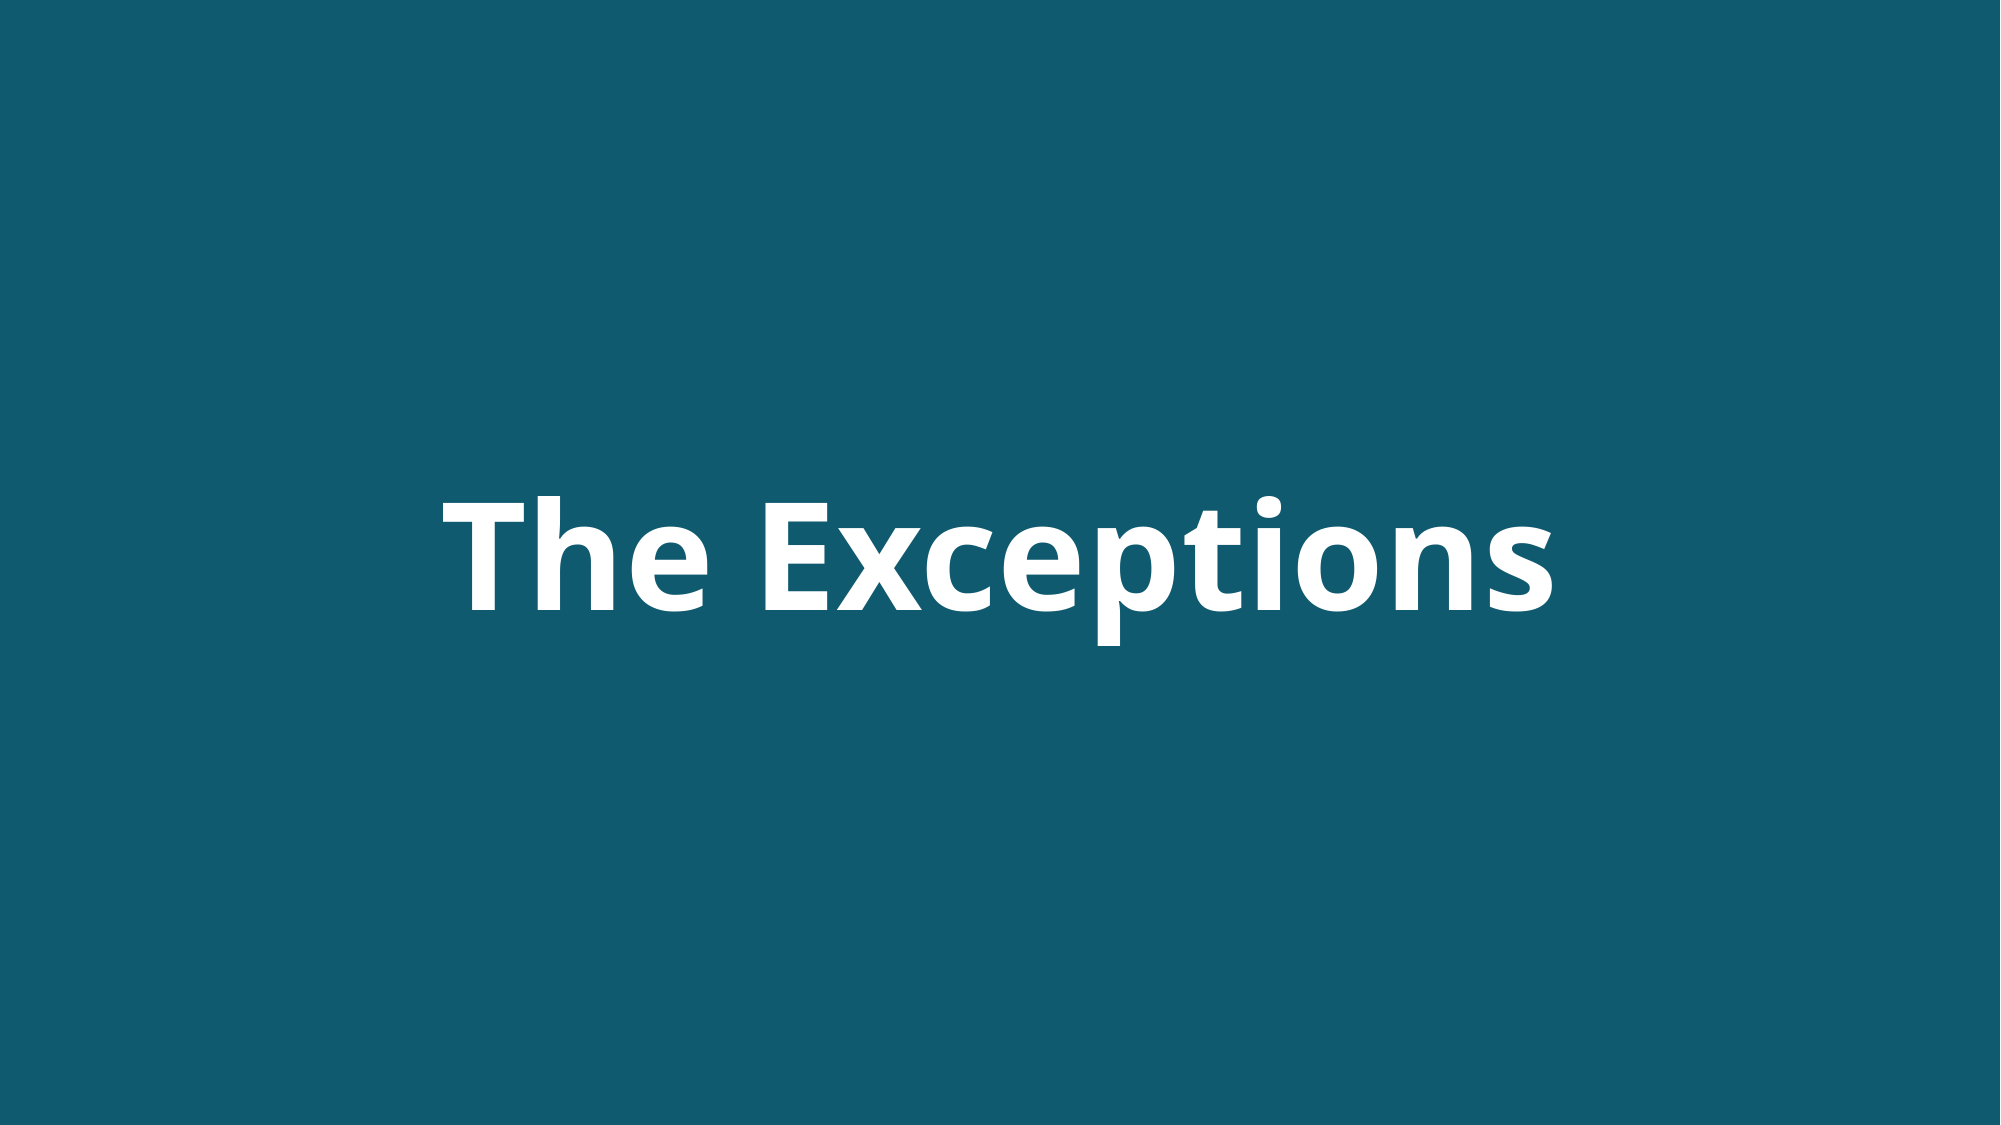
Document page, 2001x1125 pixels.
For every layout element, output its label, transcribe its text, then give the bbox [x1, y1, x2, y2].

text_box The Exceptions [0, 406, 1998, 718]
